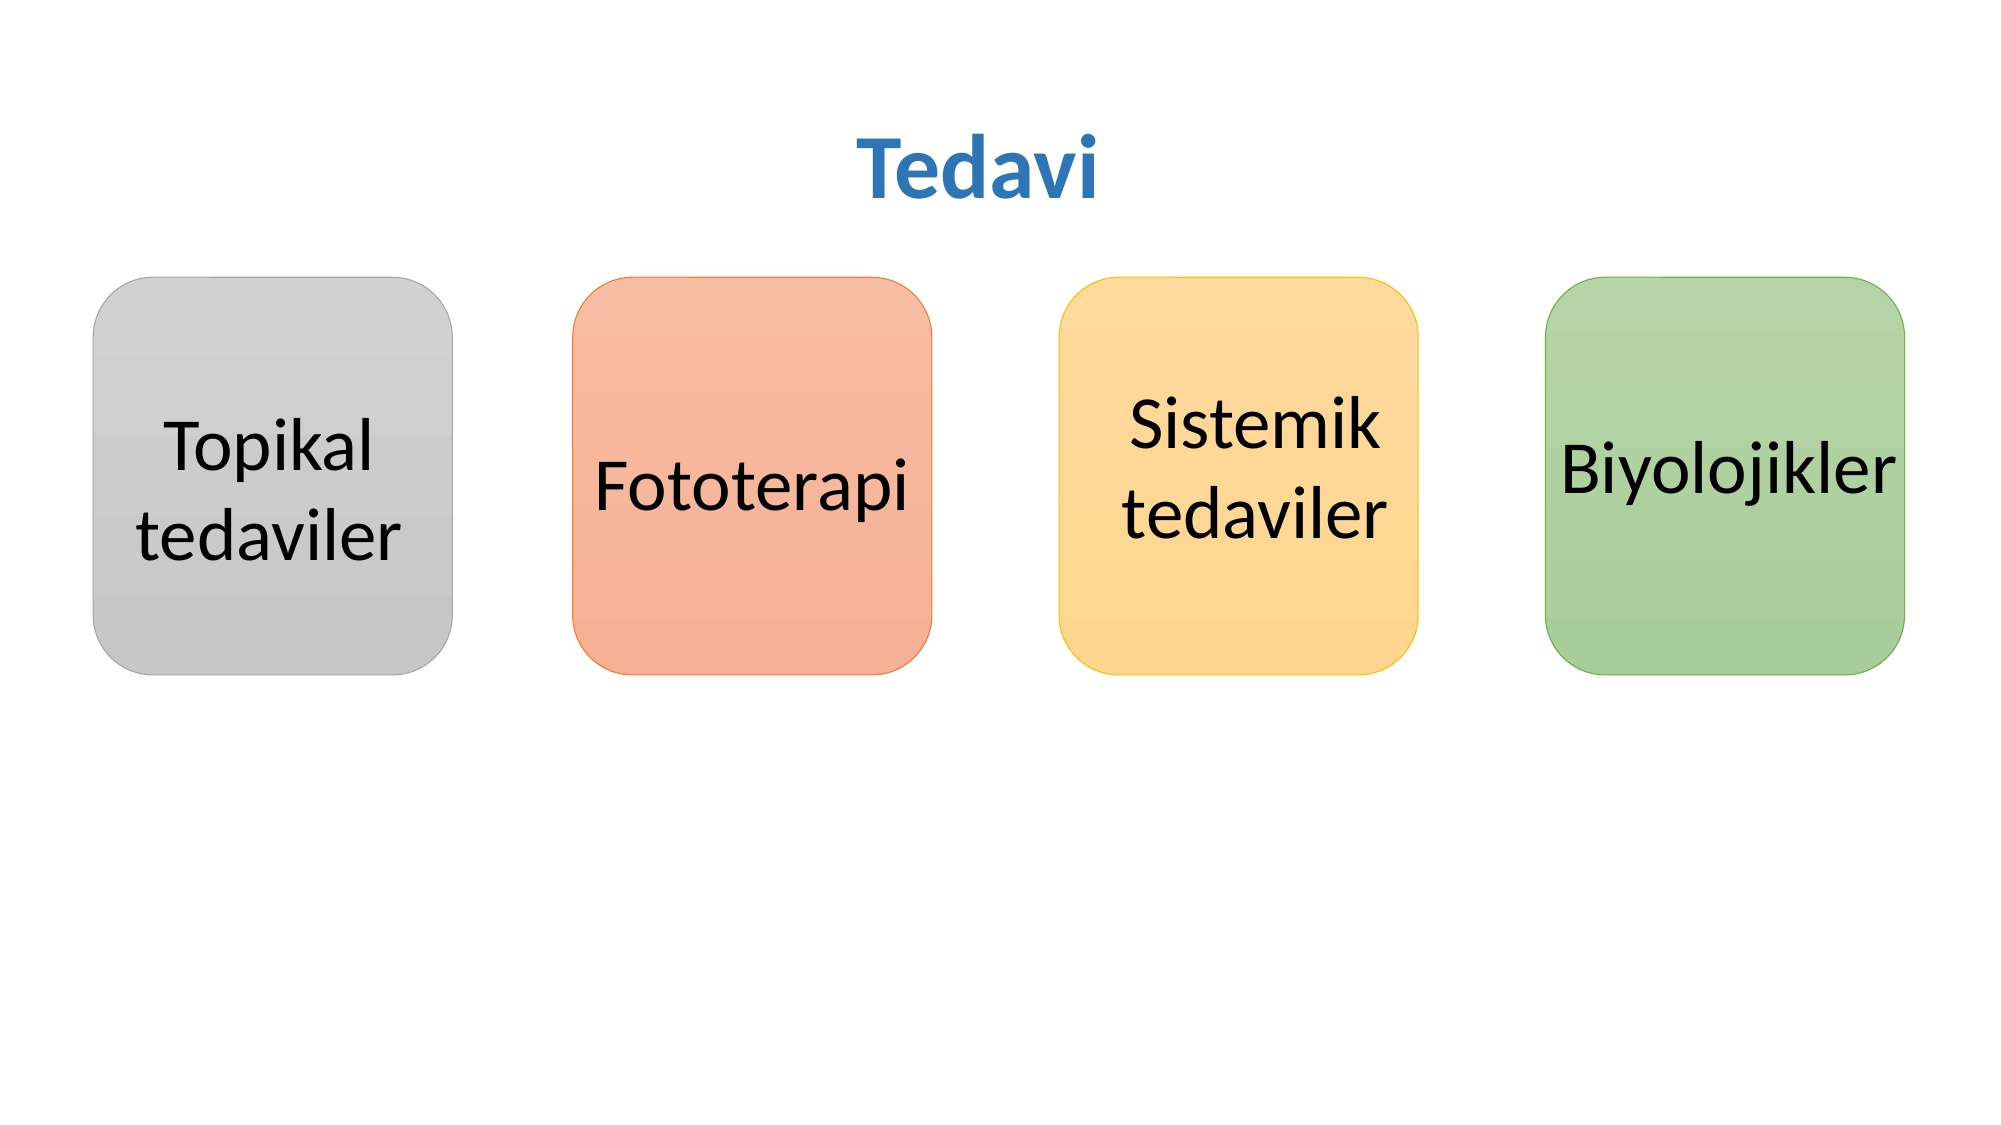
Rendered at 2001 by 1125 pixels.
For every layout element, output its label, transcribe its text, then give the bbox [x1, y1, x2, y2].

text_box Fototerapi [579, 428, 932, 533]
title Tedavi [231, 59, 1725, 278]
text_box [92, 276, 453, 676]
text_box [1058, 276, 1419, 676]
text_box Biyolojikler [1545, 411, 1925, 517]
text_box Topikal tedaviler [93, 387, 446, 583]
text_box [1544, 276, 1906, 676]
text_box Sistemik tedaviler [1093, 365, 1419, 561]
text_box [572, 276, 933, 676]
